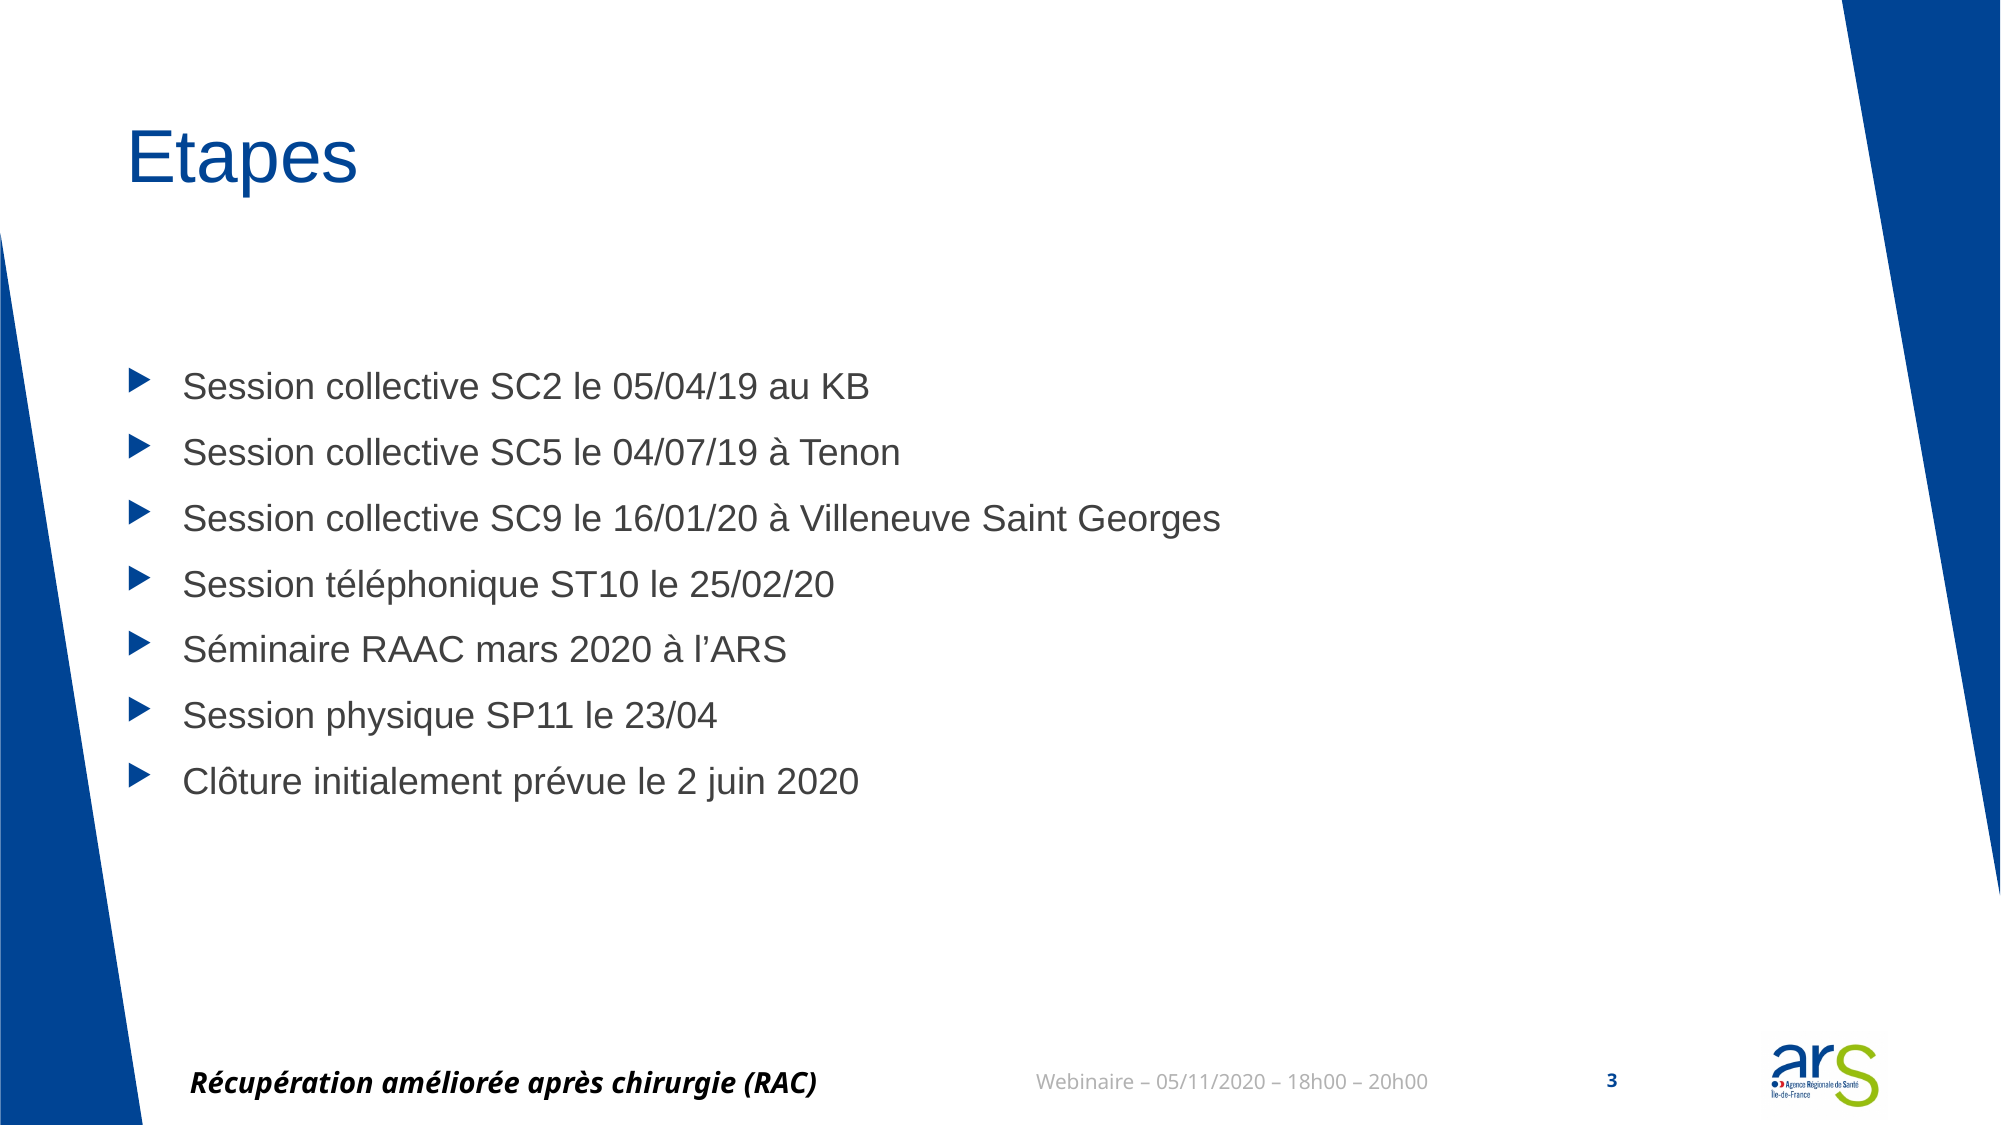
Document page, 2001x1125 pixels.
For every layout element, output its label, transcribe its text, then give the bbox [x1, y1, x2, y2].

title Etapes [111, 99, 1522, 317]
footer Récupération améliorée après chirurgie (RAC) [174, 1051, 978, 1112]
picture [1761, 1031, 1888, 1120]
slide_number 3 [1520, 1051, 1633, 1112]
list Session collective SC2 le 05/04/19 au KB Session collective SC5 le 04/07/19 à Tenon Session collective SC9 le 16/01/20 à Villeneuve Saint Georges Session téléphonique ST10 le 25/02/20 Séminaire RAAC mars 2020 à l’ARS Session physique SP11 le 23/04 Clôture initialement prévue le 2 juin 2020 [111, 354, 1522, 992]
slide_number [1008, 1051, 1443, 1112]
